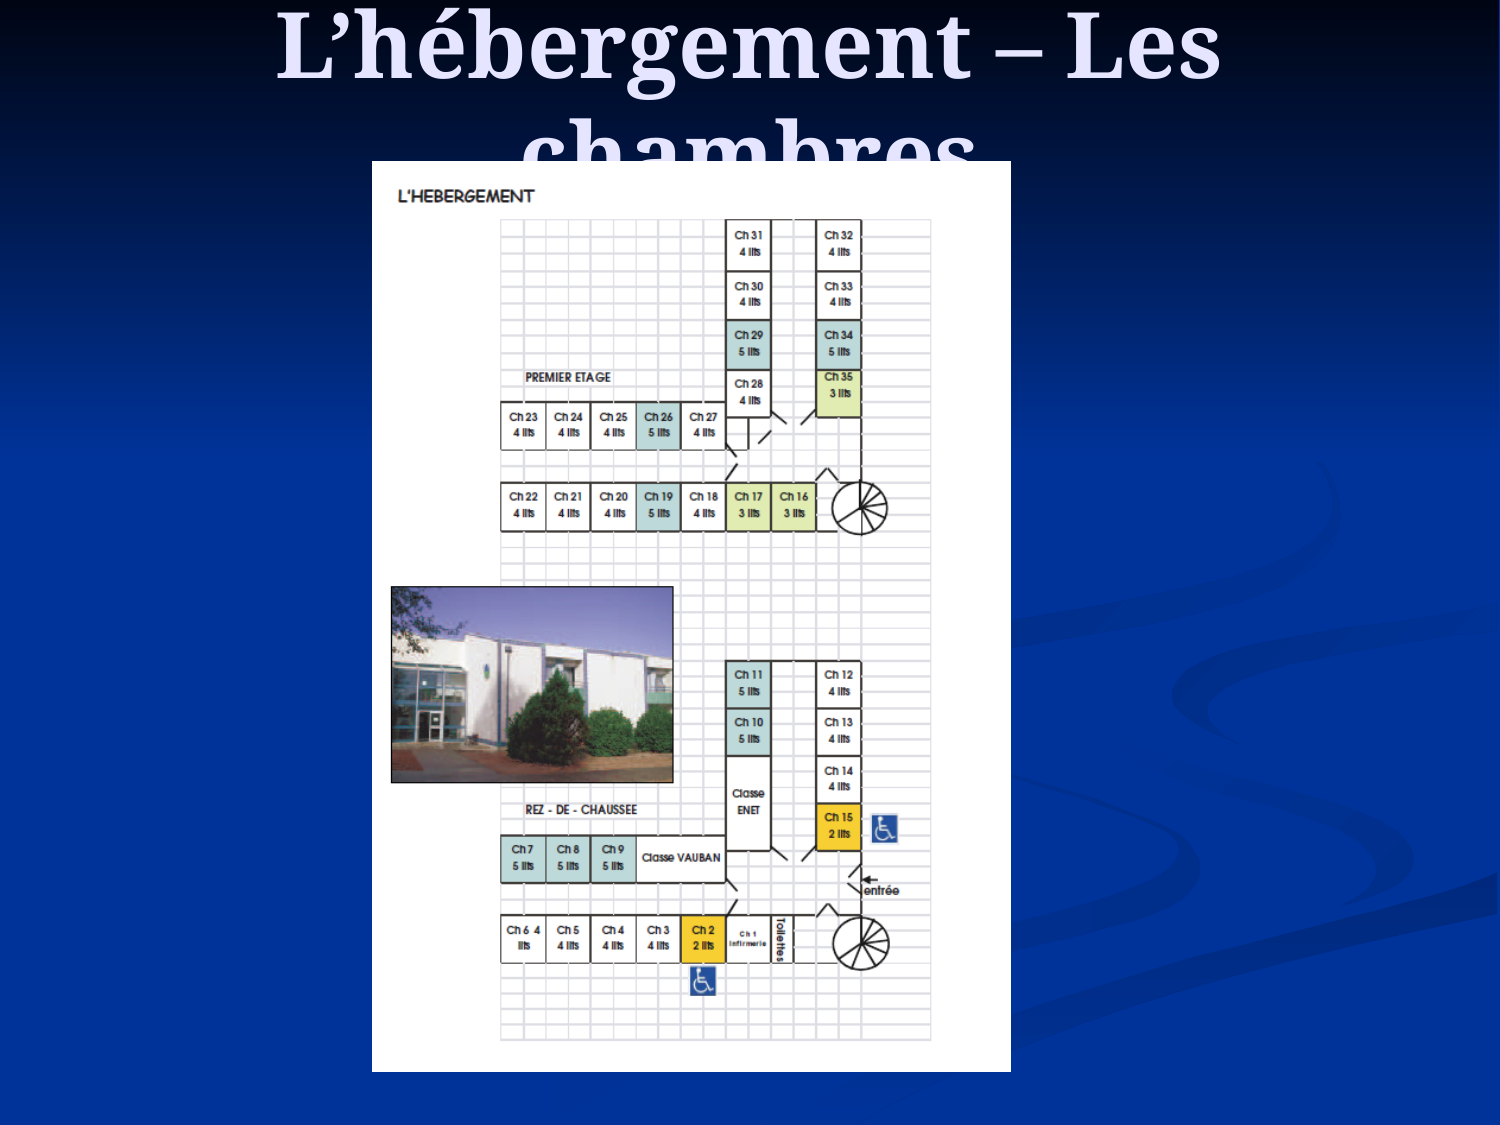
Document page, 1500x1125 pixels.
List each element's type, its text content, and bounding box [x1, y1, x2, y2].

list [371, 161, 1011, 1072]
title L’hébergement – Les chambres [74, 44, 1426, 150]
